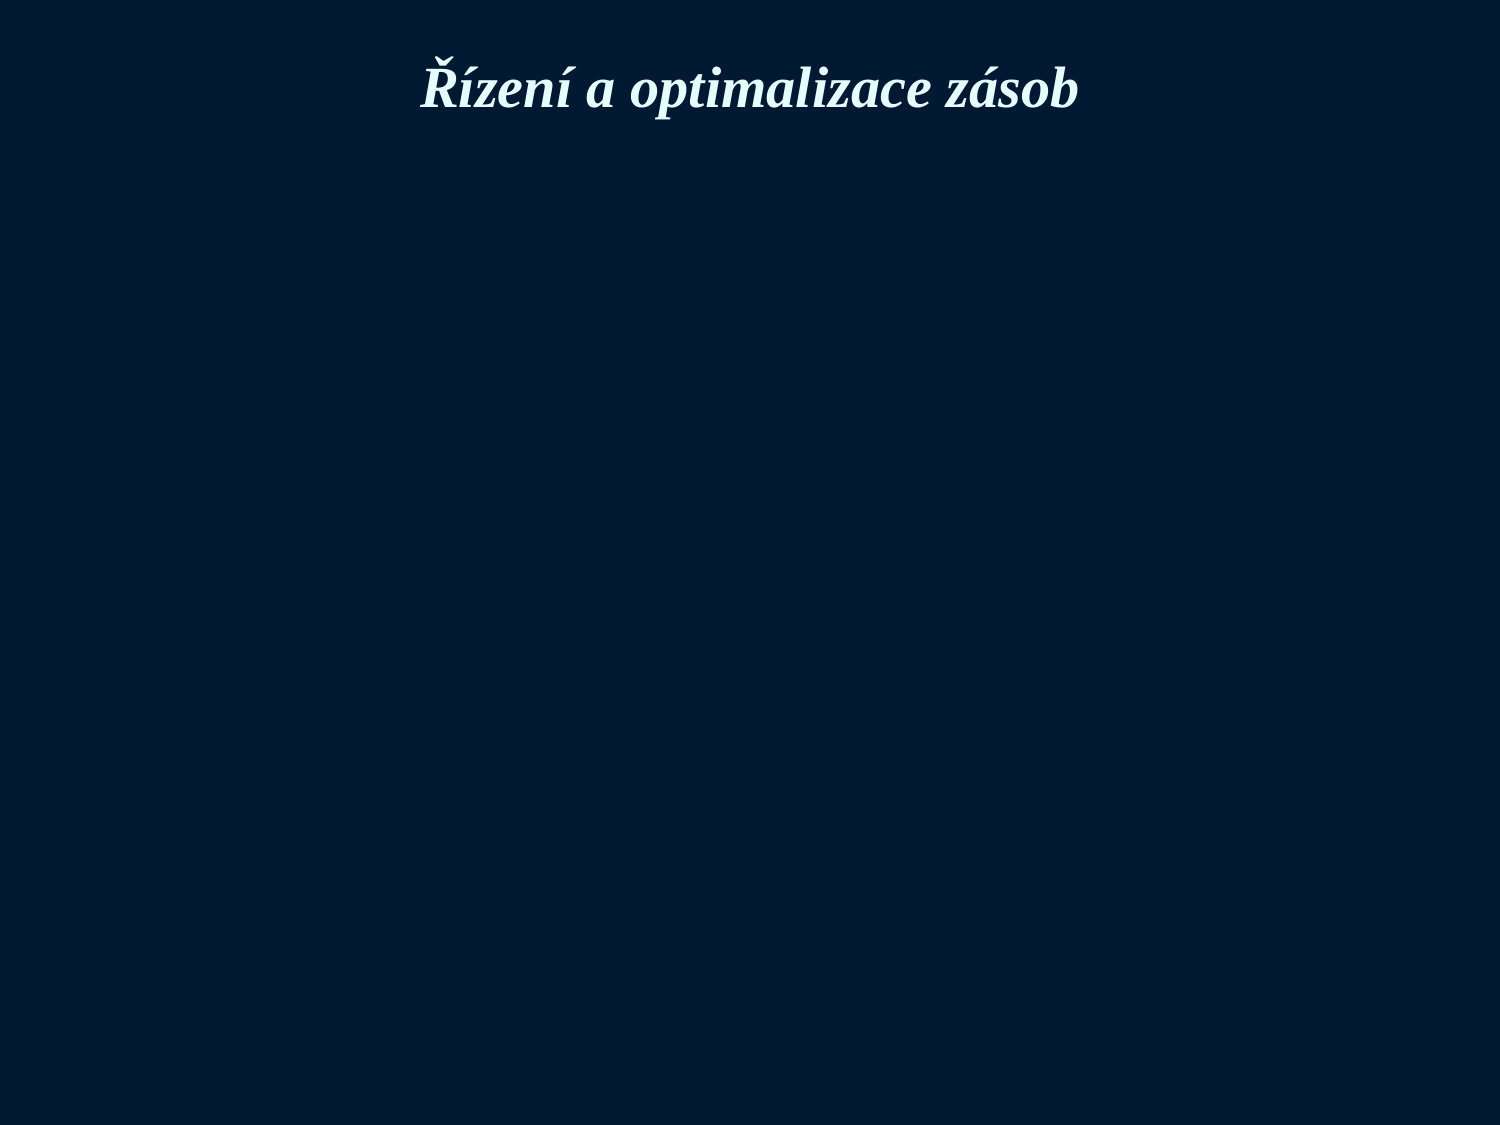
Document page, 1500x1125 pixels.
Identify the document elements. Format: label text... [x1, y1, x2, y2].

title Řízení a optimalizace zásob [74, 30, 1426, 138]
